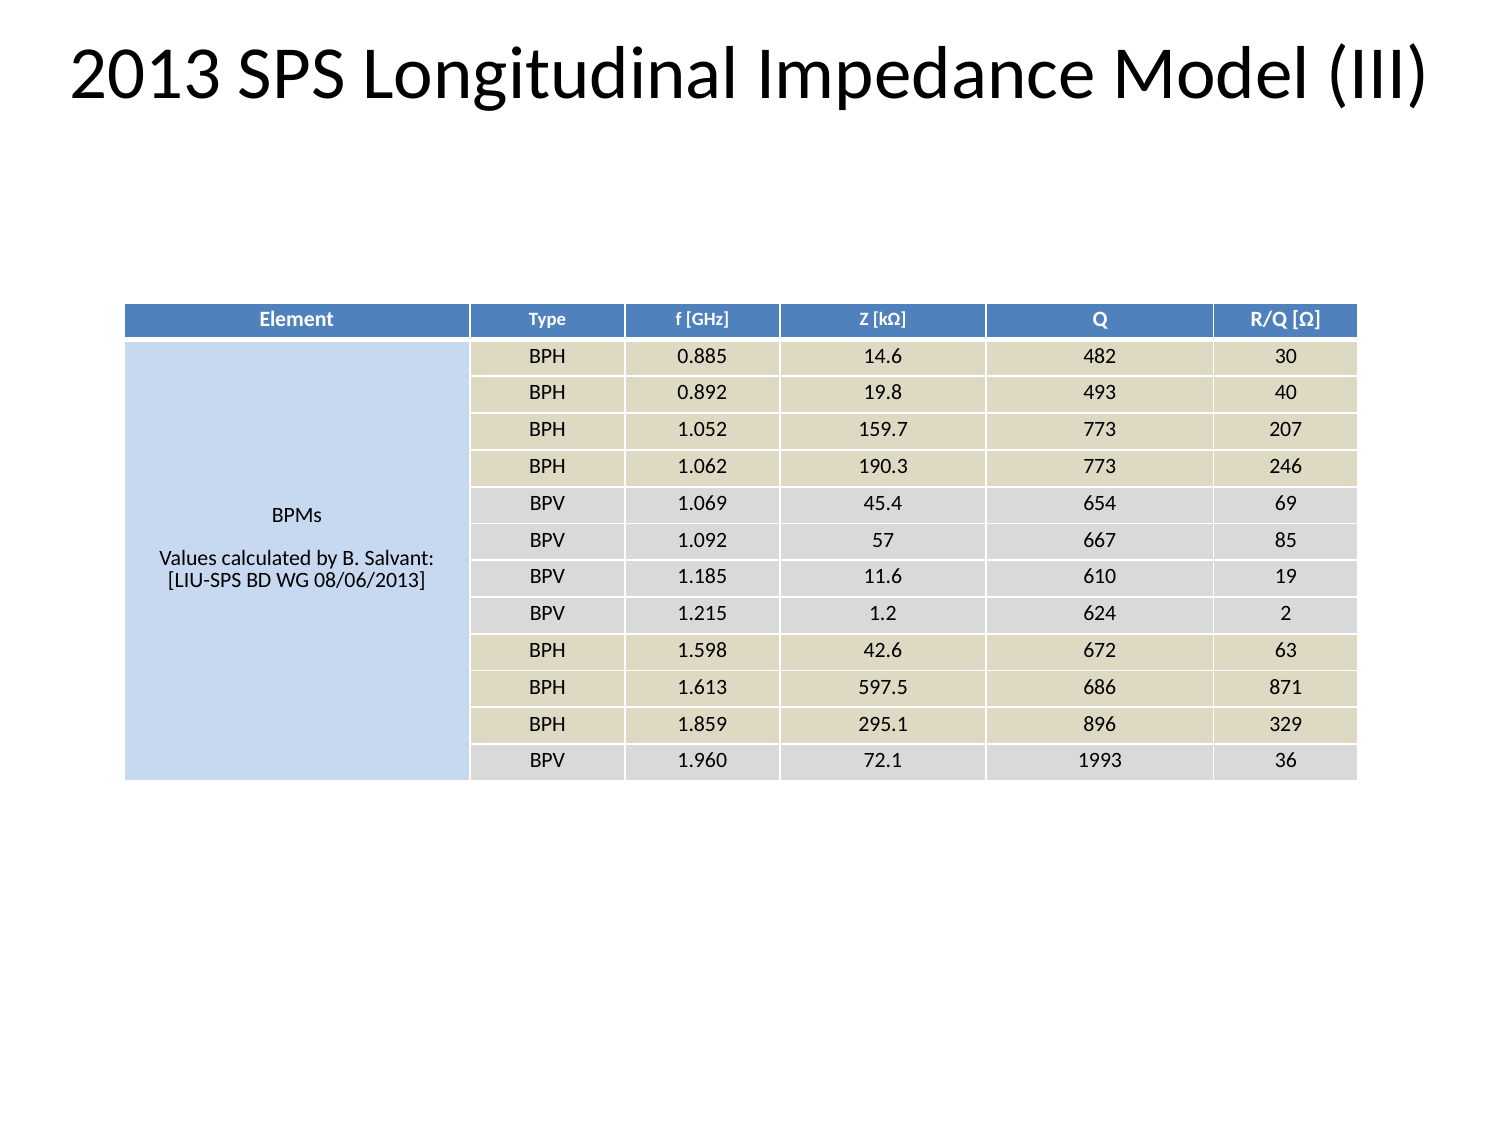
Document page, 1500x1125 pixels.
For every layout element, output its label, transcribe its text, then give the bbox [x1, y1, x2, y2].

table_cell 190.3 [781, 451, 985, 486]
table_cell 1.062 [626, 451, 779, 486]
table_cell BPV [471, 488, 624, 523]
table_cell 1.185 [626, 561, 779, 596]
table_cell 0.892 [626, 377, 779, 412]
table_cell 69 [1214, 488, 1357, 523]
table_cell BPH [471, 414, 624, 449]
table_cell 246 [1214, 451, 1357, 486]
table_cell BPV [471, 524, 624, 559]
table_cell 493 [987, 377, 1213, 412]
table_cell 686 [987, 671, 1213, 706]
table_cell 2 [1214, 598, 1357, 633]
table_cell 295.1 [781, 708, 985, 743]
table_cell BPMs Values calculated by B. Salvant: [LIU-SPS BD WG 08/06/2013] [125, 342, 469, 780]
table_cell 773 [987, 414, 1213, 449]
table_cell BPV [471, 745, 624, 780]
table_cell 610 [987, 561, 1213, 596]
table_cell 1.613 [626, 671, 779, 706]
table_cell BPV [471, 561, 624, 596]
table_cell BPH [471, 342, 624, 375]
table_cell 30 [1214, 342, 1357, 375]
table_cell 597.5 [781, 671, 985, 706]
table_cell 63 [1214, 635, 1357, 670]
table_cell 42.6 [781, 635, 985, 670]
table_cell 40 [1214, 377, 1357, 412]
table_cell 207 [1214, 414, 1357, 449]
table_cell 72.1 [781, 745, 985, 780]
table_cell 672 [987, 635, 1213, 670]
table_cell BPH [471, 708, 624, 743]
table_cell 1.052 [626, 414, 779, 449]
table_cell 329 [1214, 708, 1357, 743]
table_cell BPH [471, 671, 624, 706]
table_cell 1993 [987, 745, 1213, 780]
table_cell 11.6 [781, 561, 985, 596]
table_cell 667 [987, 524, 1213, 559]
table_cell 1.069 [626, 488, 779, 523]
table_cell 1.859 [626, 708, 779, 743]
table_cell 85 [1214, 524, 1357, 559]
table_cell 896 [987, 708, 1213, 743]
table_cell 1.598 [626, 635, 779, 670]
table_cell BPH [471, 451, 624, 486]
table_cell 19 [1214, 561, 1357, 596]
table_header R/Q [Ω] [1214, 304, 1357, 337]
table_cell BPH [471, 377, 624, 412]
table_cell 624 [987, 598, 1213, 633]
table_header Z [kΩ] [781, 304, 985, 337]
title 2013 SPS Longitudinal Impedance Model (III) [0, 0, 1500, 138]
table_header Element [125, 304, 469, 337]
table_header Type [471, 304, 624, 337]
table_cell 1.2 [781, 598, 985, 633]
table_cell 0.885 [626, 342, 779, 375]
table_cell 1.960 [626, 745, 779, 780]
table_header Q [987, 304, 1213, 337]
table_cell 19.8 [781, 377, 985, 412]
table_cell 1.092 [626, 524, 779, 559]
table_cell 871 [1214, 671, 1357, 706]
table_cell 14.6 [781, 342, 985, 375]
table_cell 57 [781, 524, 985, 559]
table_cell 654 [987, 488, 1213, 523]
table_header f [GHz] [626, 304, 779, 337]
table_cell 45.4 [781, 488, 985, 523]
table_cell BPH [471, 635, 624, 670]
table_cell 159.7 [781, 414, 985, 449]
table_cell 773 [987, 451, 1213, 486]
table_cell 36 [1214, 745, 1357, 780]
table_cell 482 [987, 342, 1213, 375]
table_cell 1.215 [626, 598, 779, 633]
table_cell BPV [471, 598, 624, 633]
